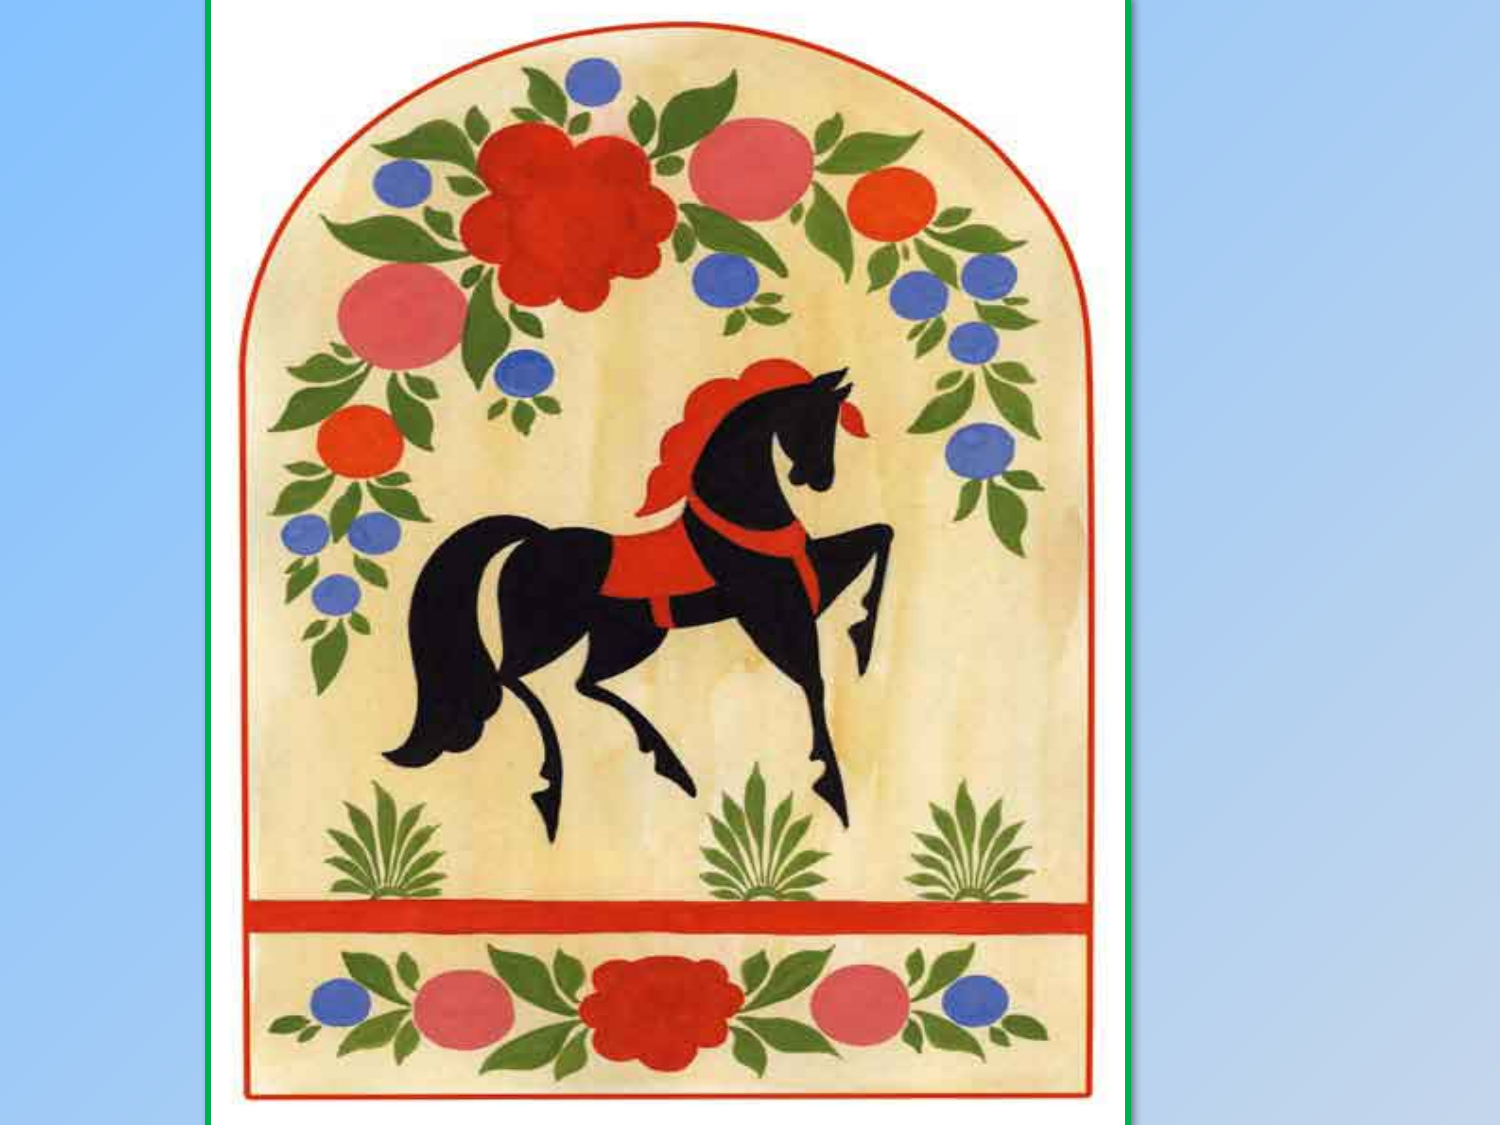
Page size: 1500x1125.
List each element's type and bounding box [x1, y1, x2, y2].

picture [210, 0, 1126, 1125]
